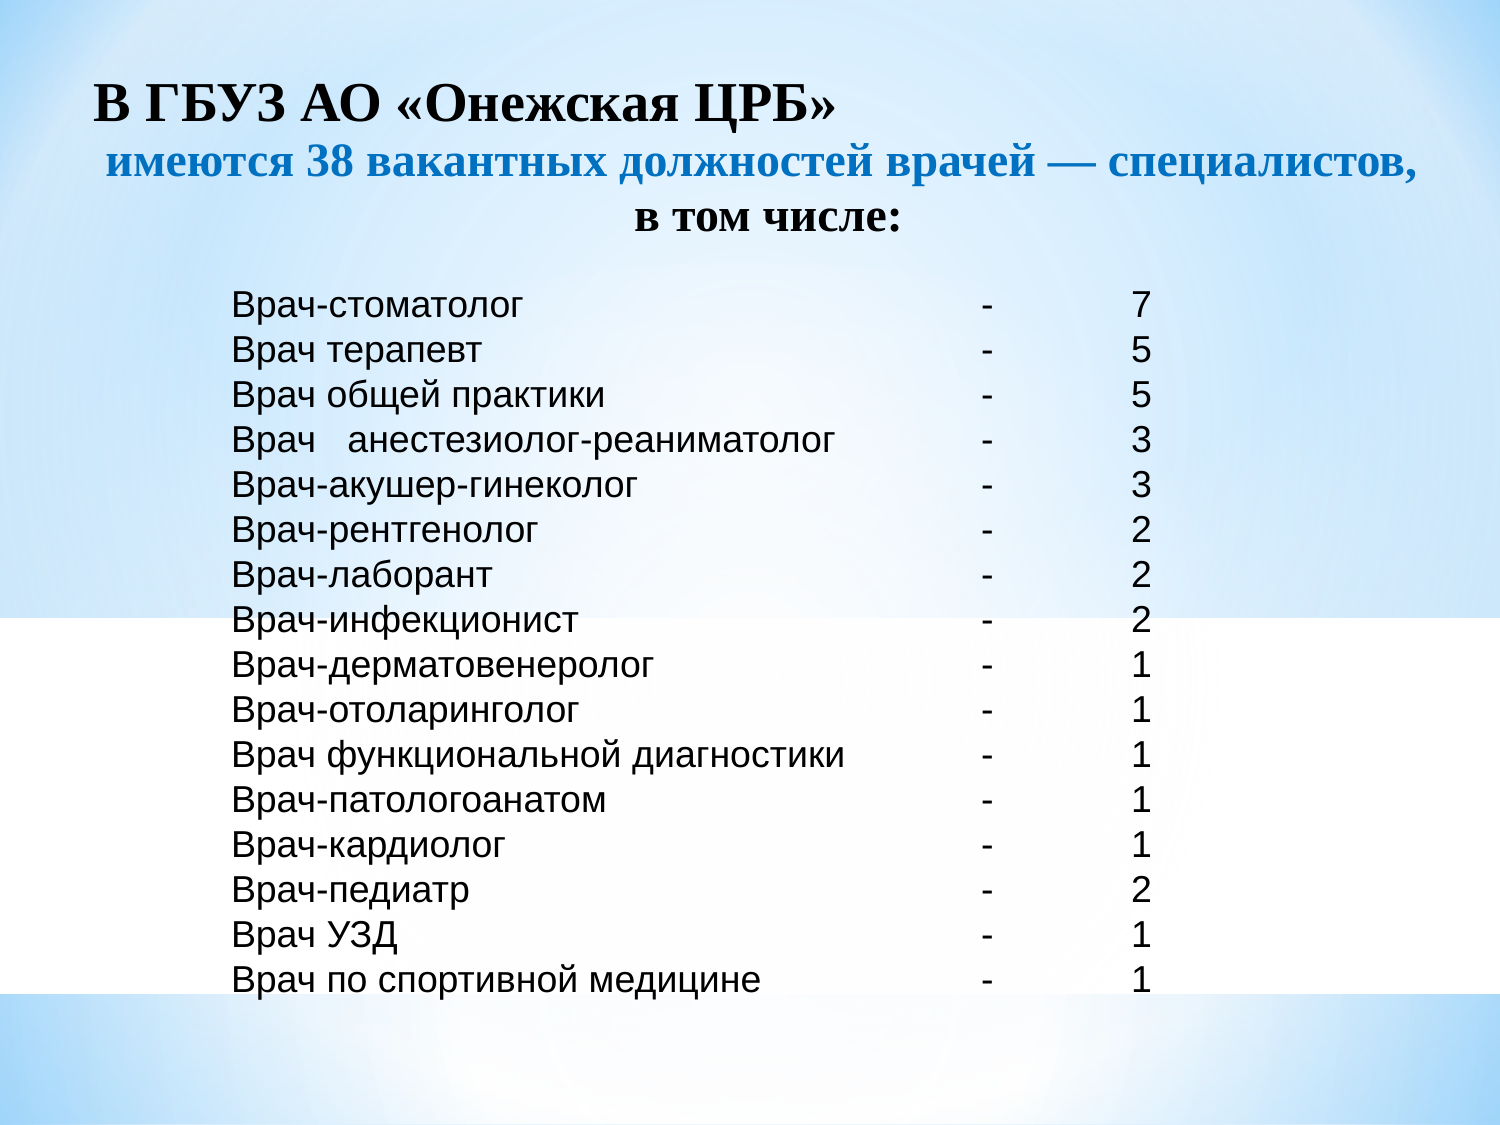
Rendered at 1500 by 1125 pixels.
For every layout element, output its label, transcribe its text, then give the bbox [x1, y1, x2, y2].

text_box В ГБУЗ АО «Онежская ЦРБ» имеются 38 вакантных должностей врачей — специалистов, в том числе: [93, 57, 1444, 246]
text_box Врач-стоматолог - 7 Врач терапевт - 5 Врач общей практики - 5 Врач анестезиолог-реаниматолог - 3 Врач-акушер-гинеколог - 3 Врач-рентгенолог - 2 Врач-лаборант - 2 Врач-инфекционист - 2 Врач-дерматовенеролог - 1 Врач-отоларинголог - 1 Врач функциональной диагностики - 1 Врач-патологоанатом - 1 Врач-кардиолог - 1 Врач-педиатр - 2 Врач УЗД - 1 Врач по спортивной медицине - 1 [107, 272, 1275, 1053]
picture [0, 0, 1500, 1125]
